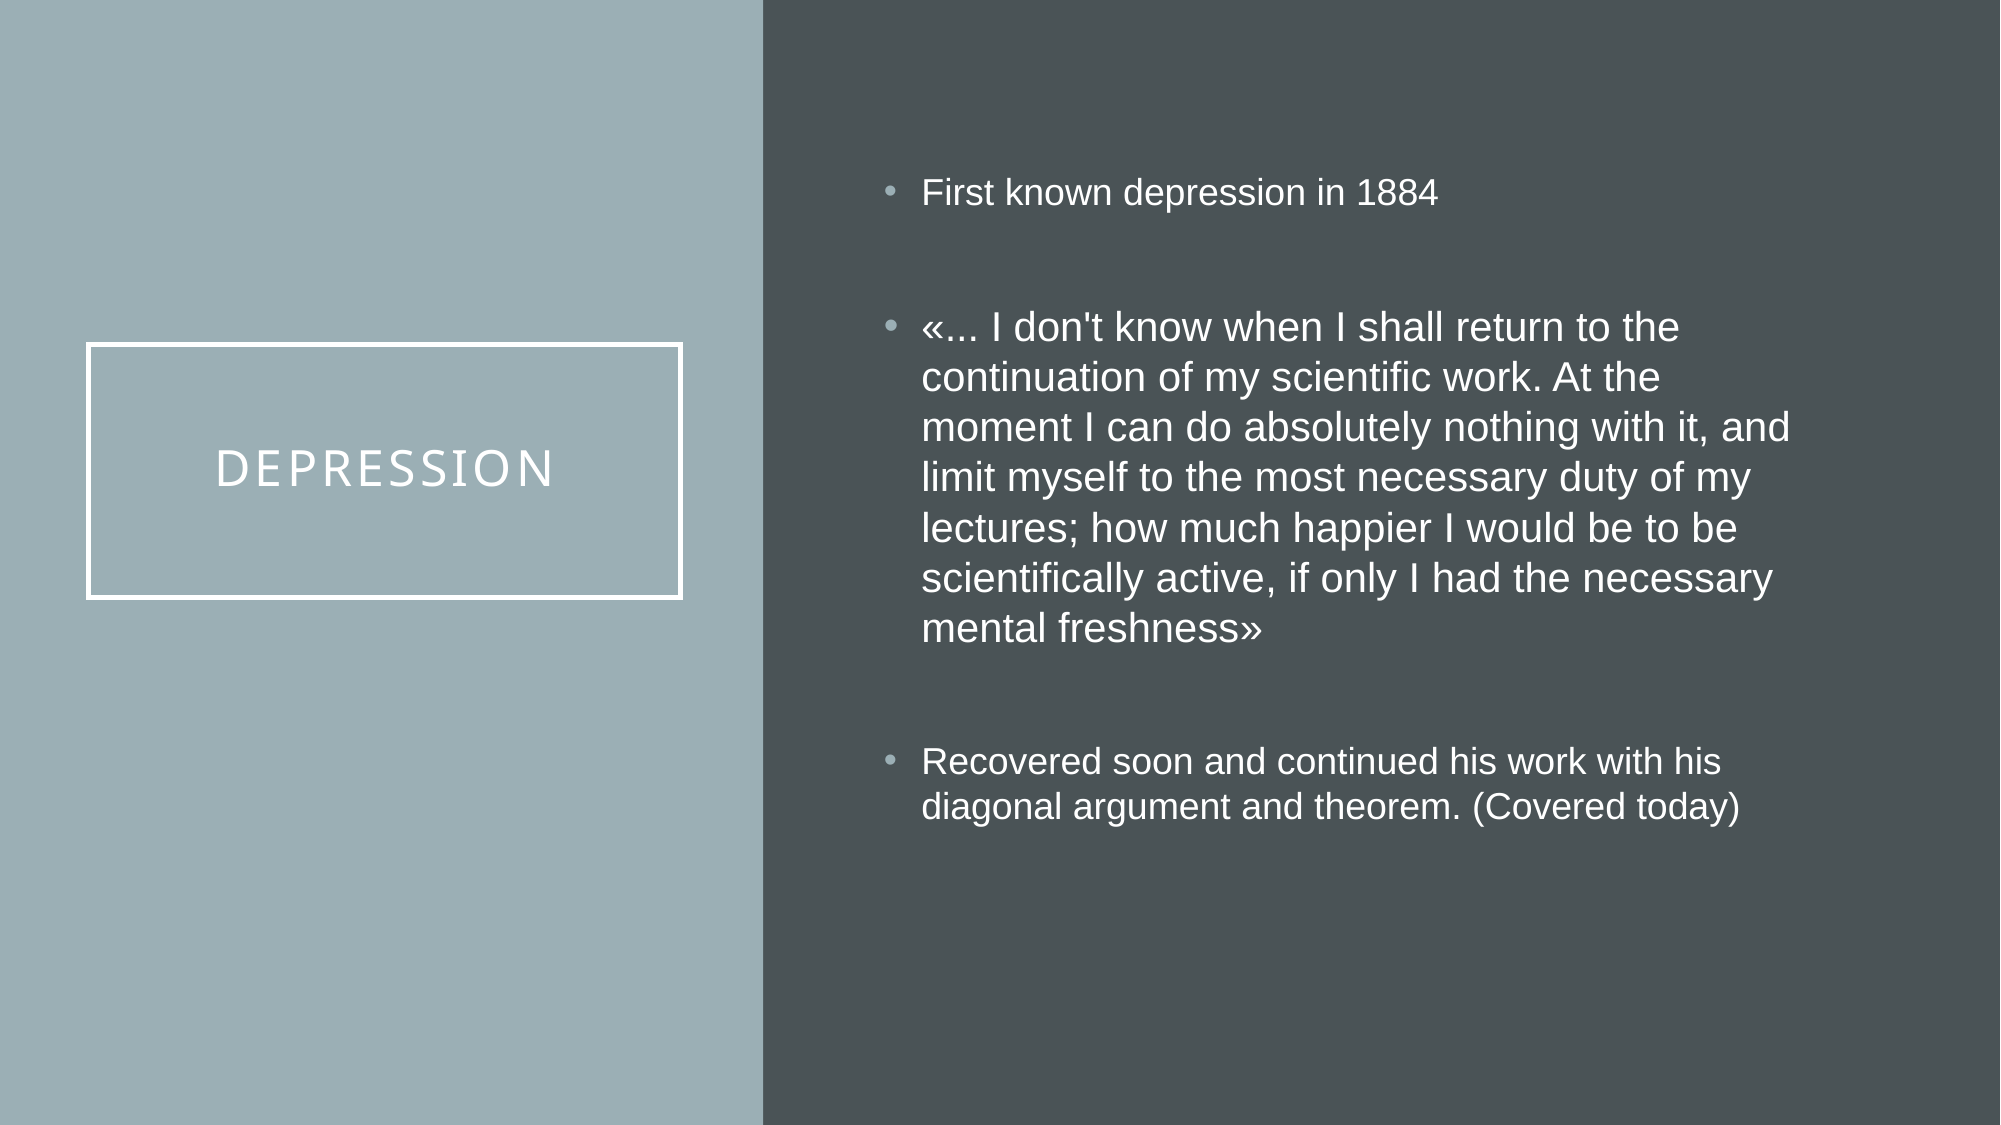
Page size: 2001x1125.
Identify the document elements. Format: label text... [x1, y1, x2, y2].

text_box [0, 0, 762, 1125]
list First known depression in 1884 «... I don't know when I shall return to the continuation of my scientific work. At the moment I can do absolutely nothing with it, and limit myself to the most necessary duty of my lectures; how much happier I would be to be scientifically active, if only I had the necessary mental freshness» Recovered soon and continued his work with his diagonal argument and theorem. (Covered today) [869, 159, 1825, 968]
text_box [762, 0, 2000, 1125]
title Depressıon [86, 342, 683, 600]
